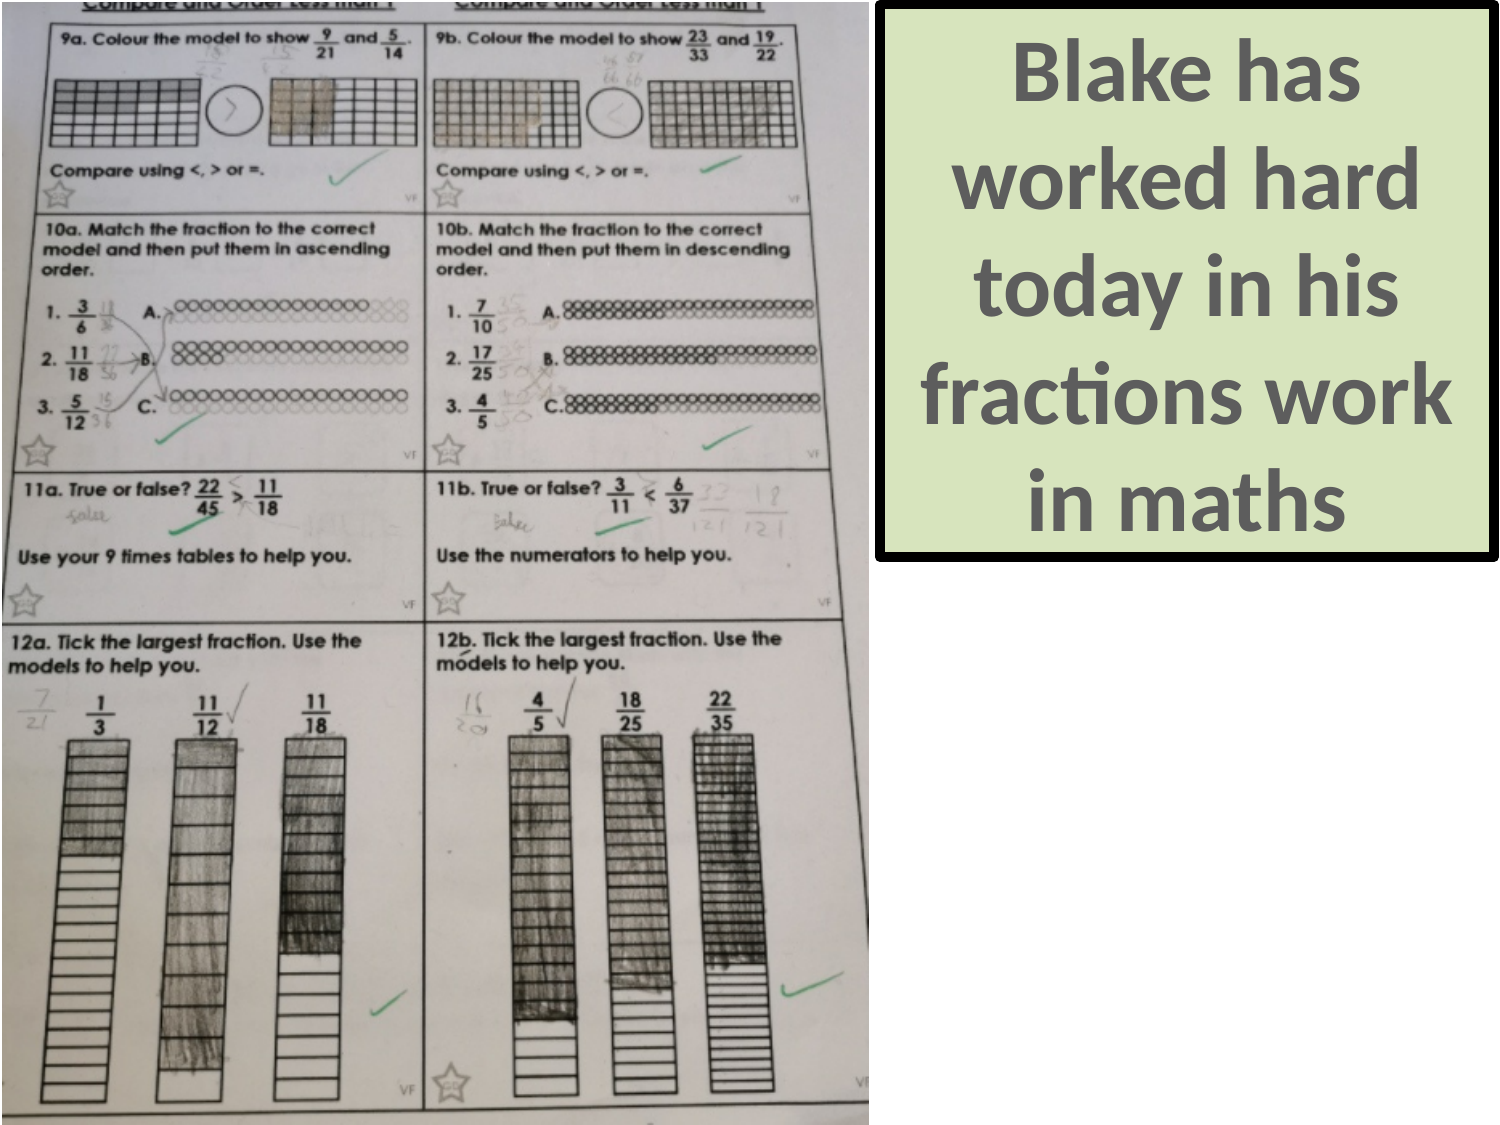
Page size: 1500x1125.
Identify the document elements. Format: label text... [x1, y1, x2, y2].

picture [2, 2, 869, 1125]
text_box Blake has worked hard today in his fractions work in maths [879, 4, 1495, 558]
